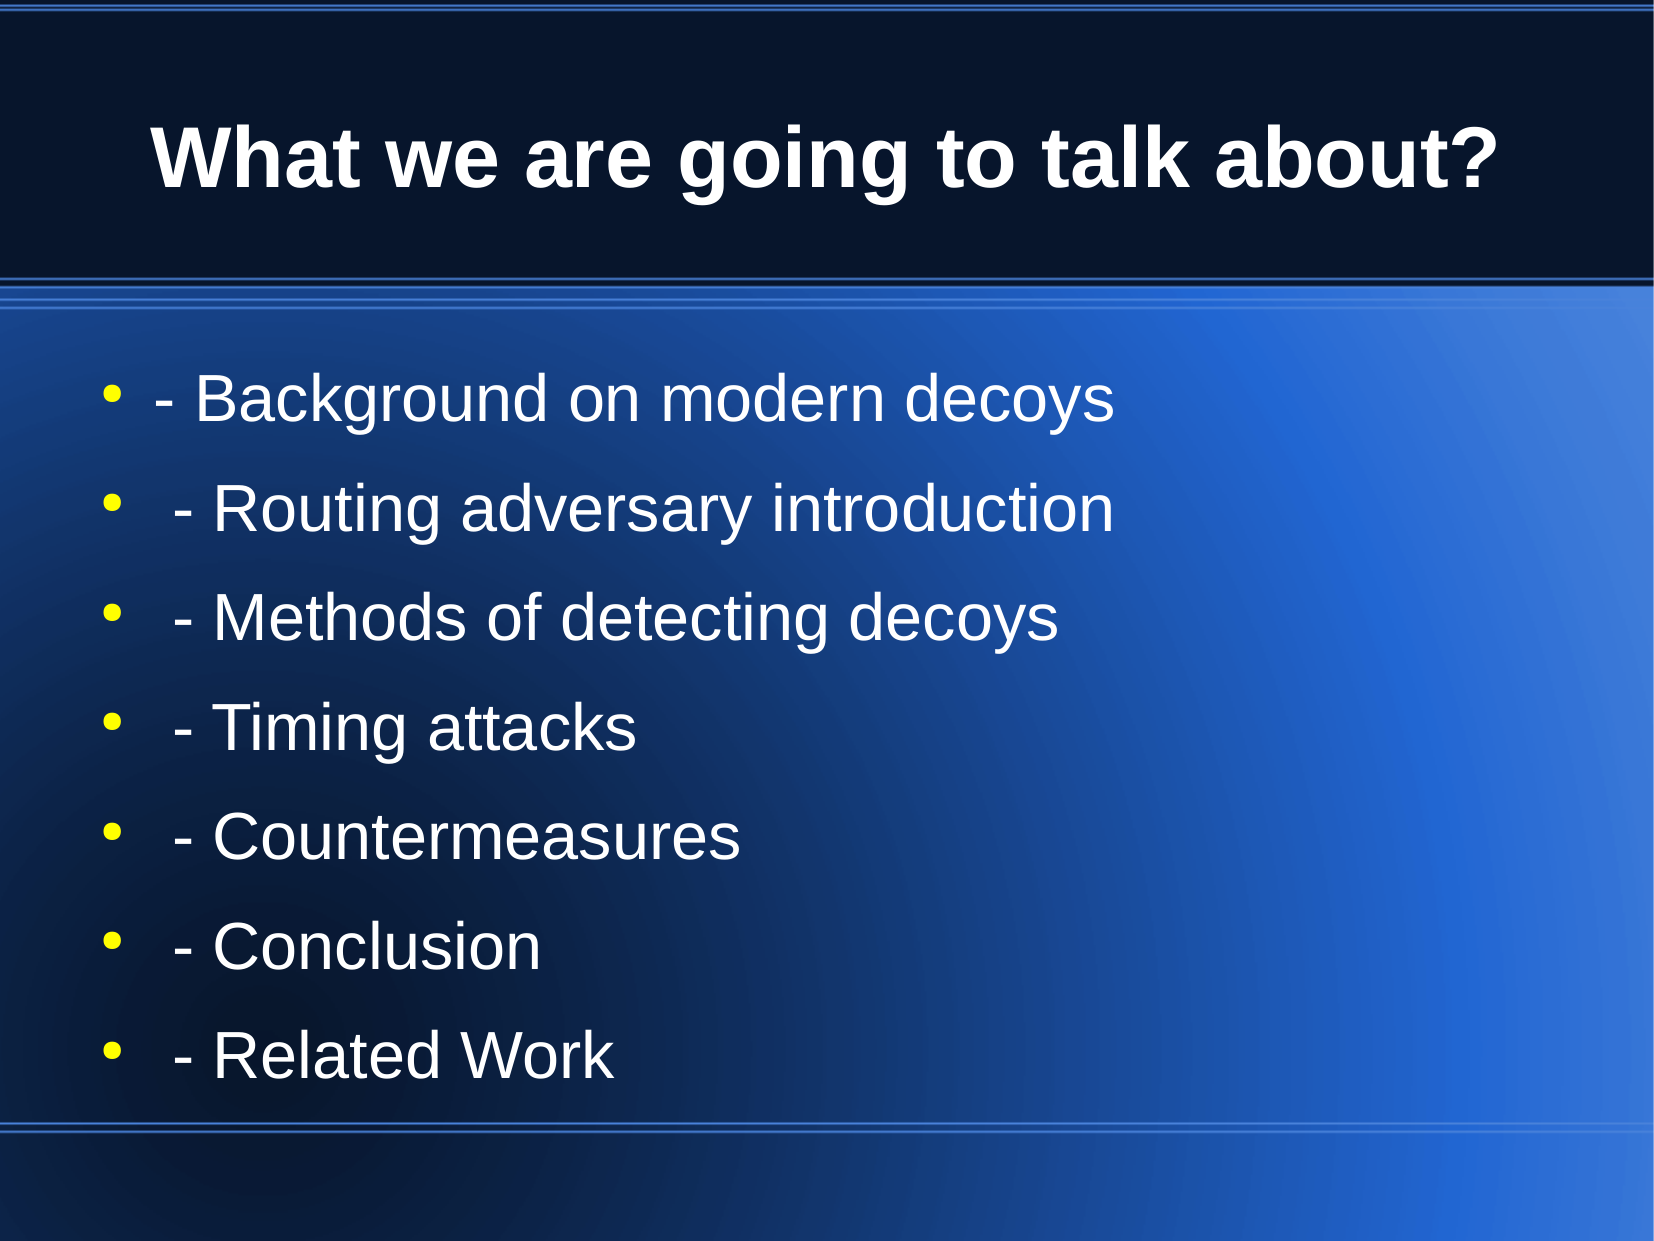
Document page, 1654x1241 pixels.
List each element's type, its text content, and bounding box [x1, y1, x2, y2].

list - Background on modern decoys - Routing adversary introduction - Methods of detecting decoys - Timing attacks - Countermeasures - Conclusion - Related Work [82, 355, 1571, 1058]
title What we are going to talk about? [82, 49, 1571, 257]
picture [0, 0, 1654, 1241]
